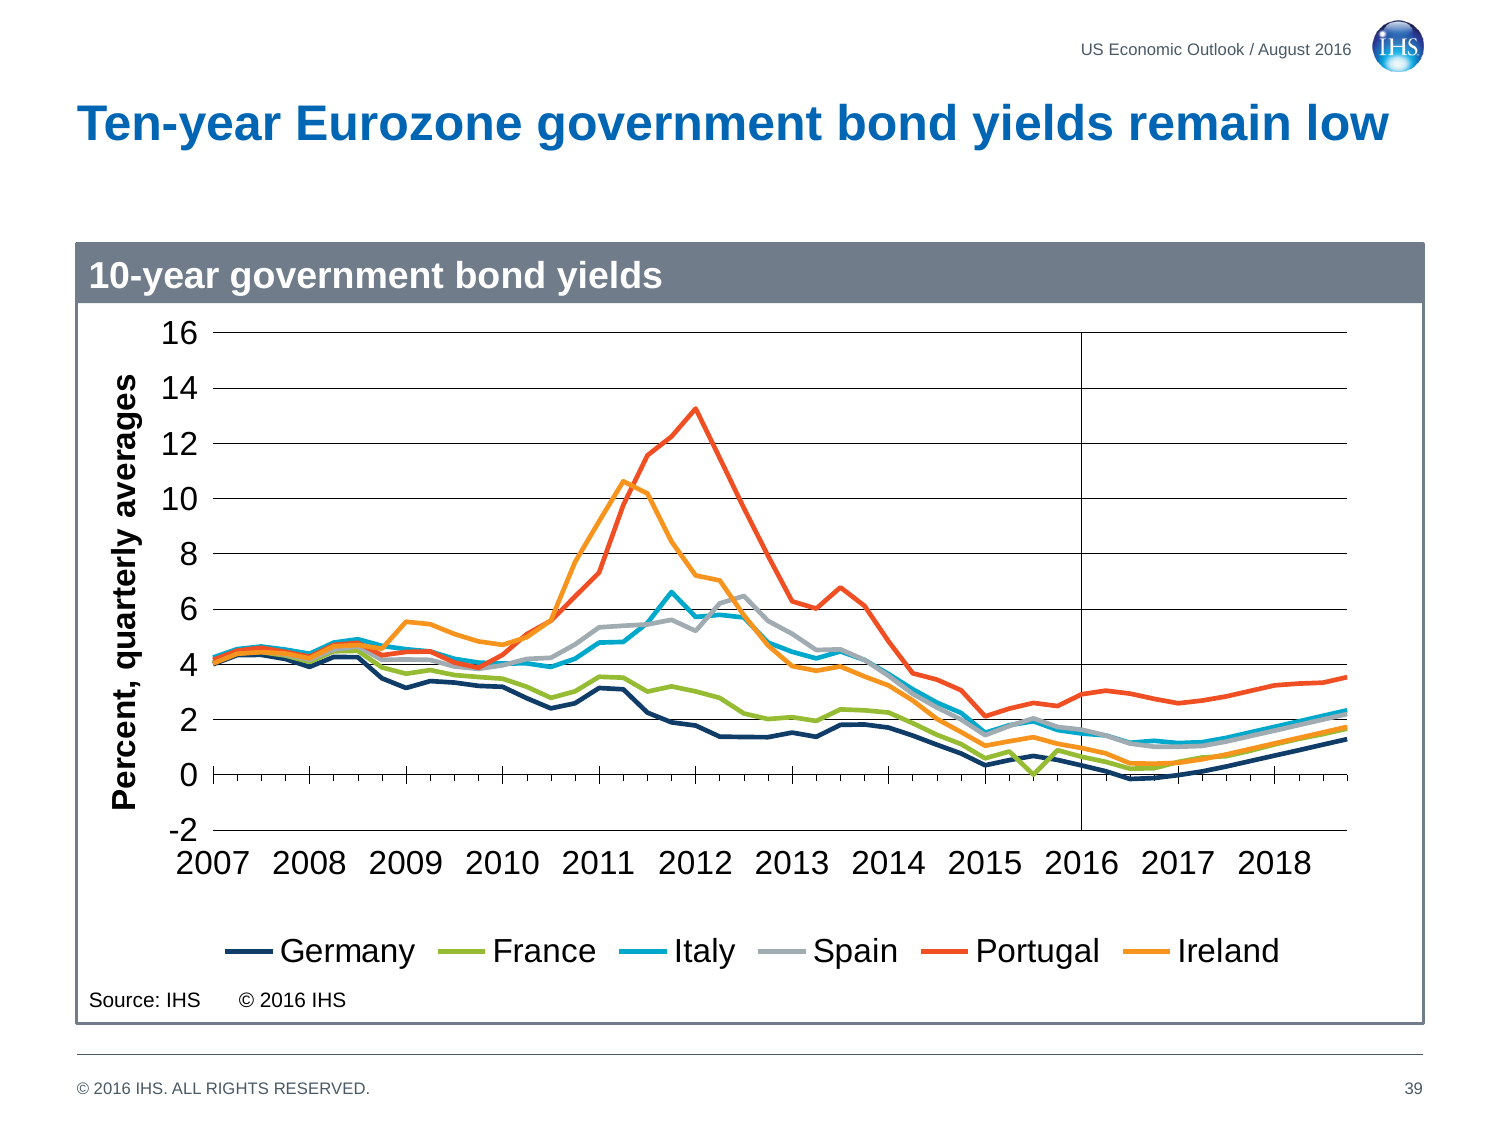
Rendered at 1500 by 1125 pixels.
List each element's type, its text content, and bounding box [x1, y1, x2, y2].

chart [94, 303, 1412, 977]
picture [1372, 20, 1424, 72]
title Ten-year Eurozone government bond yields remain low [76, 90, 1424, 220]
text_box [75, 242, 1425, 1025]
footer US Economic Outlook / August 2016 [76, 31, 1353, 67]
slide_number 39 [1084, 1057, 1424, 1118]
text_box Source: IHS © 2016 IHS [76, 976, 1424, 1024]
